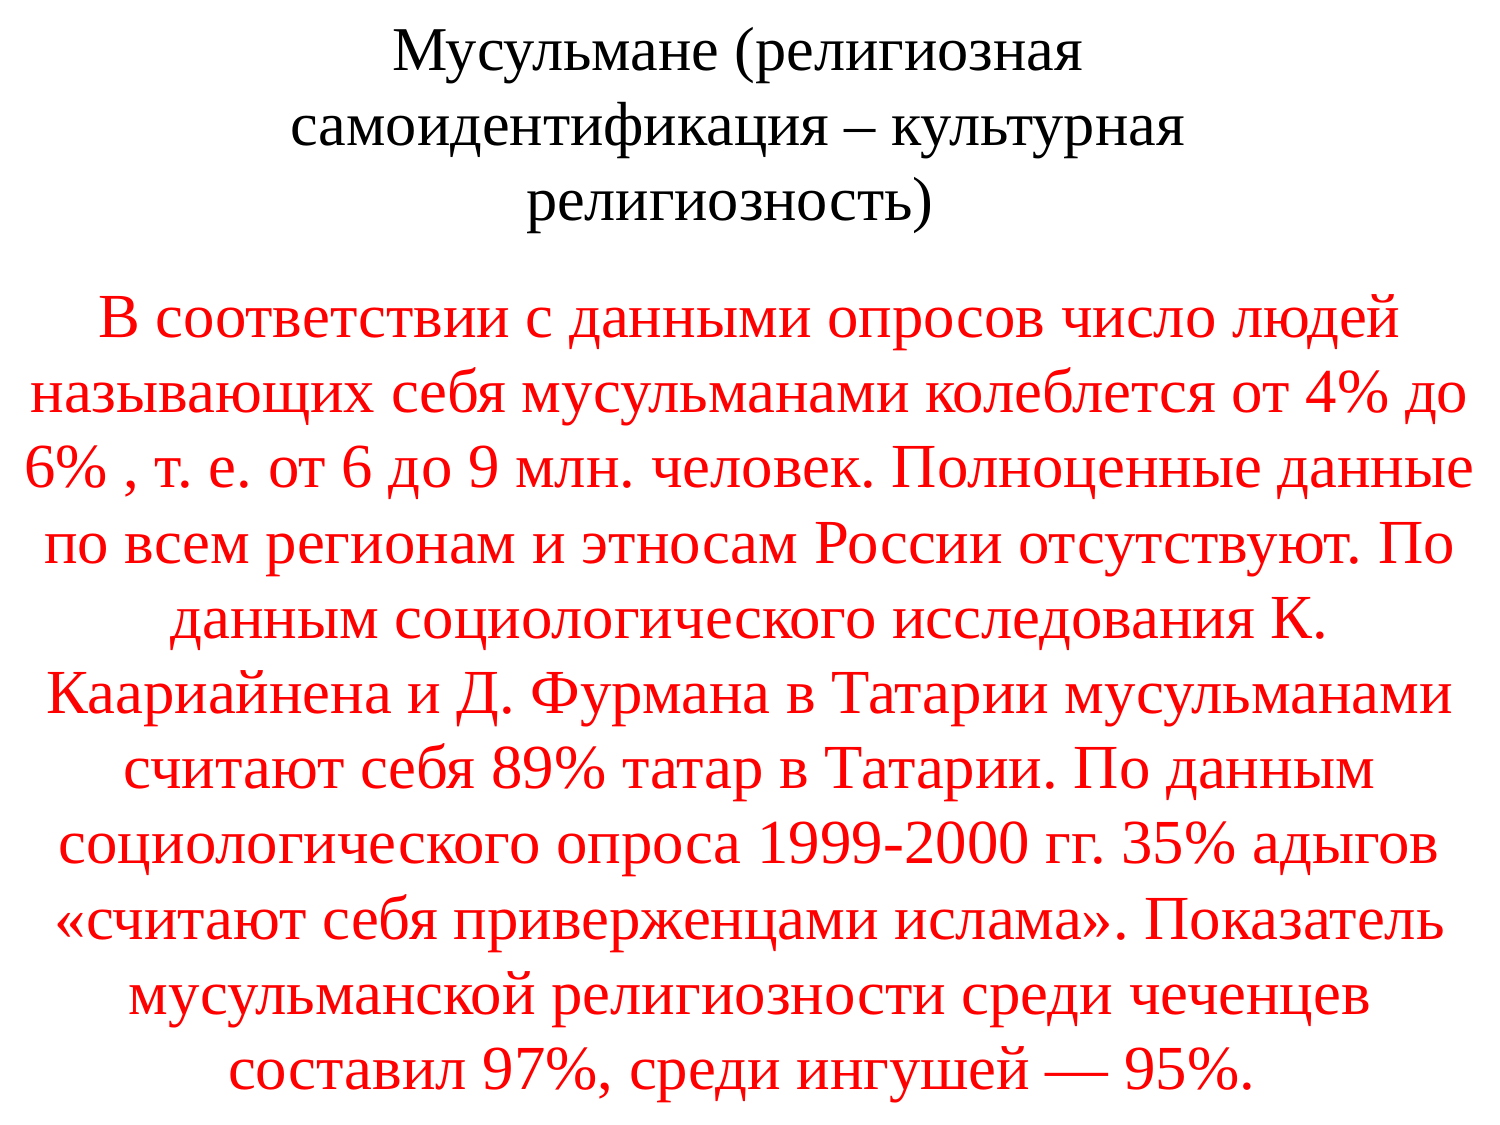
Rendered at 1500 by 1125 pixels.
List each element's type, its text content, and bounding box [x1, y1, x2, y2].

subtitle В соответствии с данными опросов число людей называющих себя мусульманами колеблется от 4% до 6% , т. е. от 6 до 9 млн. человек. Полноценные данные по всем регионам и этносам России отсутствуют. По данным социологического исследования К. Каариайнена и Д. Фурмана в Татарии мусульманами считают себя 89% татар в Татарии. По данным социологического опроса 1999-2000 гг. 35% адыгов «считают себя приверженцами ислама». Показатель мусульманской религиозности среди чеченцев составил 97%, среди ингушей — 95%. [0, 267, 1500, 1125]
title Мусульмане (религиозная самоидентификация – культурная религиозность) [100, 0, 1376, 242]
